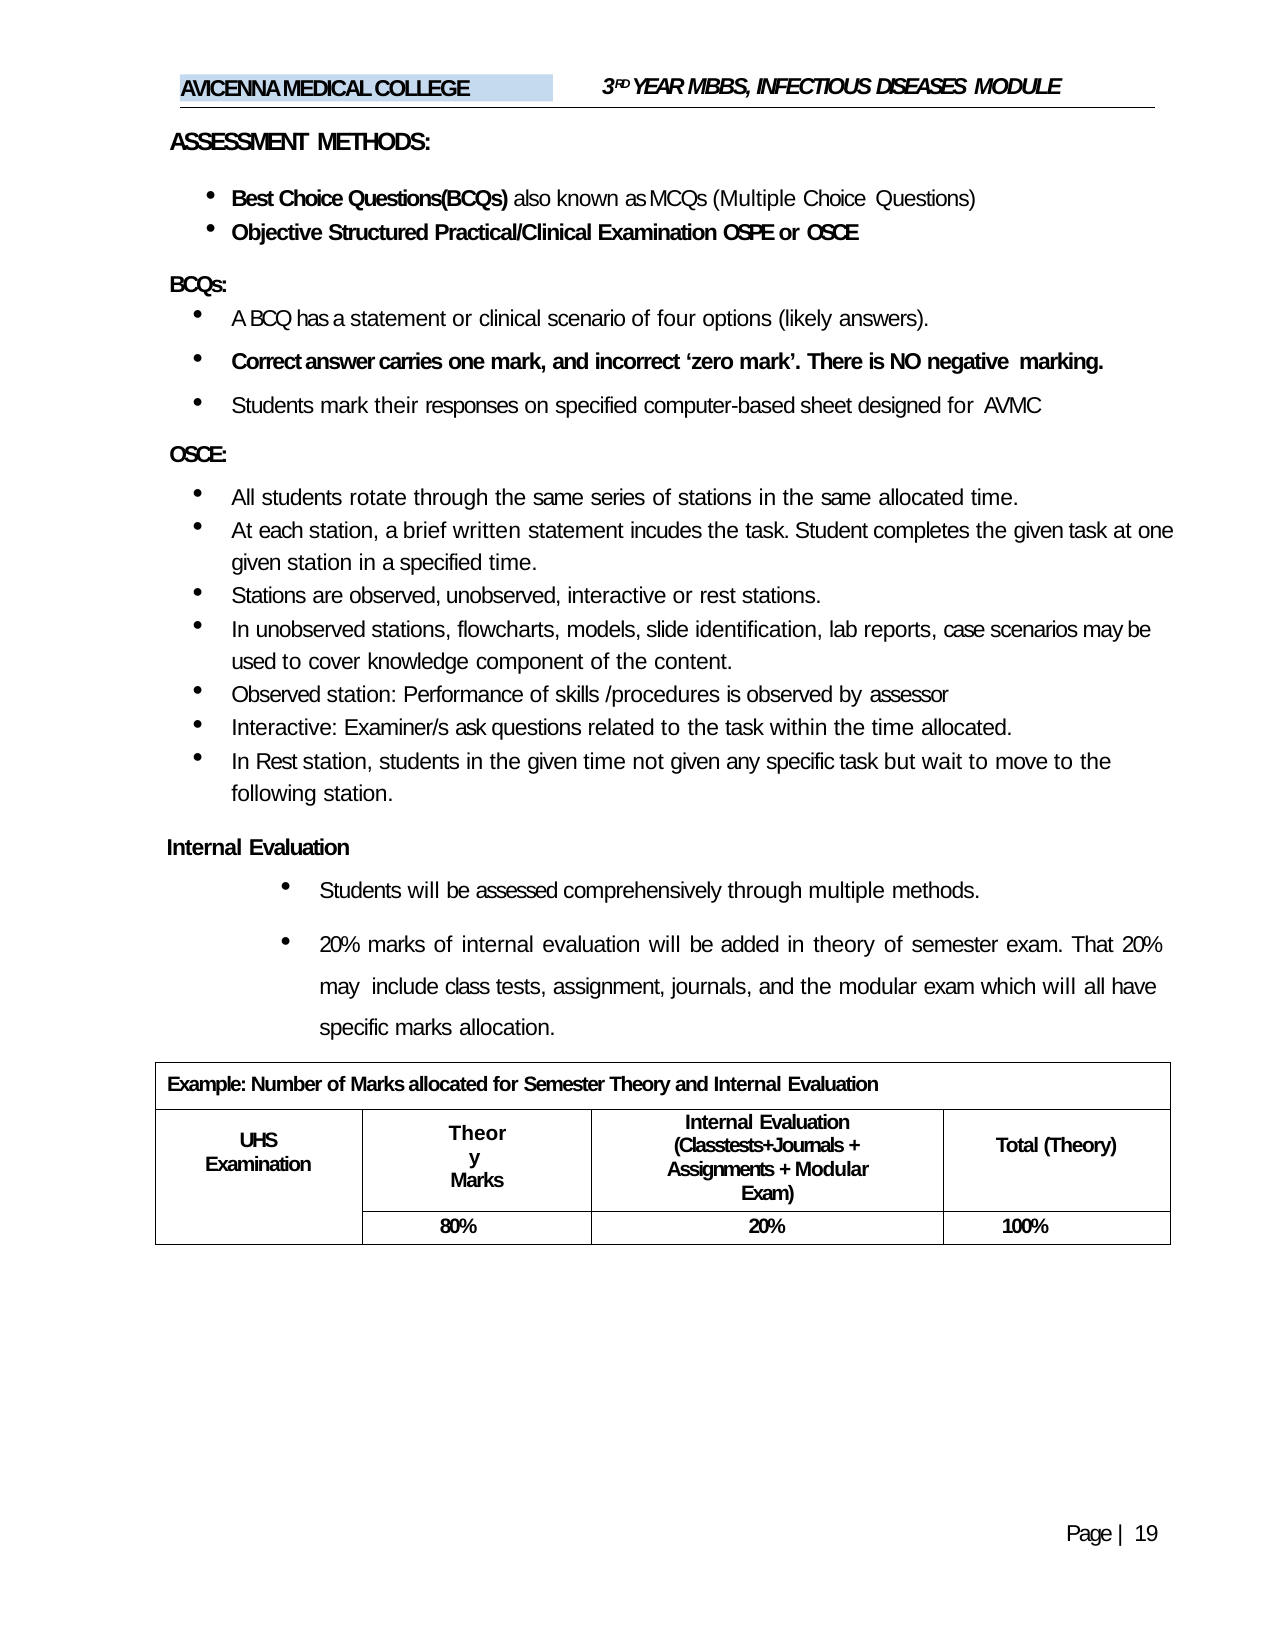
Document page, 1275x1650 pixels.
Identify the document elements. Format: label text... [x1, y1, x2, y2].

table_cell 80% [363, 1212, 591, 1244]
slide_number Page | 19 [1063, 1521, 1160, 1650]
table_cell Total (Theory) [944, 1110, 1170, 1211]
table_header Example: Number of Marks allocated for Semester Theory and Internal Evaluation [156, 1063, 1170, 1109]
table_cell 20% [592, 1212, 943, 1244]
table_cell 100% [944, 1212, 1170, 1244]
table_cell Theory Marks [363, 1110, 591, 1211]
text_box ASSESSMENT METHODS: Best Choice Questions(BCQs) also known as MCQs (Multiple Choice Questions) Objective Structured Practical/Clinical Examination OSPE or OSCE BCQs: A BCQ has a statement or clinical scenario of four options (likely answers). Correct answer carries one mark, and incorrect ‘zero mark’. There is NO negative marking. Students mark their responses on specified computer-based sheet designed for AVMC OSCE: All students rotate through the same series of stations in the same allocated time. At each station, a brief written statement incudes the task. Student completes the given task at one given station in a specified time. Stations are observed, unobserved, interactive or rest stations. In unobserved stations, flowcharts, models, slide identification, lab reports, case scenarios may be used to cover knowledge component of the content. Observed station: Performance of skills /procedures is observed by assessor Interactive: Examiner/s ask questions related to the task within the time allocated. In Rest station, students in the given time not given any specific task but wait to move to the following station. Internal Evaluation Students will be assessed comprehensively through multiple methods. 20% marks of internal evaluation will be added in theory of semester exam. That 20% may include class tests, assignment, journals, and the modular exam which will all have specific marks allocation. [164, 123, 1198, 1041]
text_box AVICENNA MEDICAL COLLEGE [179, 74, 553, 102]
table_cell UHS Examination [156, 1110, 362, 1244]
text_box 3RD YEAR MBBS, INFECTIOUS DISEASES MODULE [600, 69, 1181, 100]
table_cell Internal Evaluation (Classtests+Journals + Assignments + Modular Exam) [592, 1110, 943, 1211]
